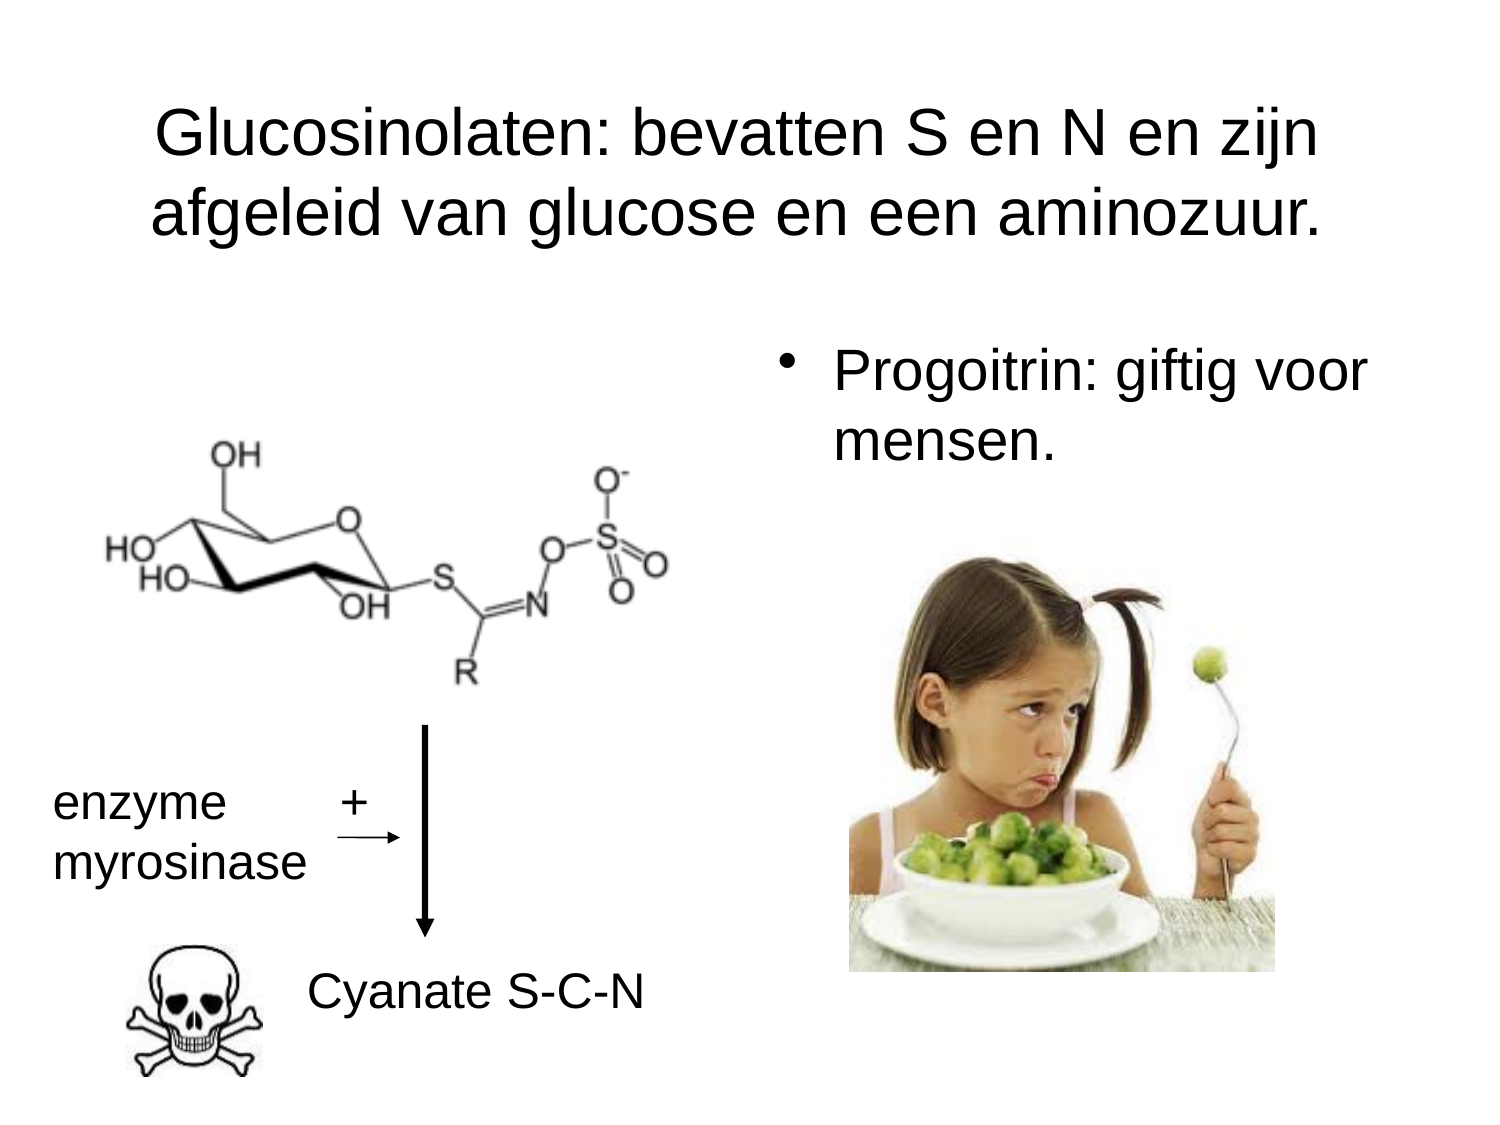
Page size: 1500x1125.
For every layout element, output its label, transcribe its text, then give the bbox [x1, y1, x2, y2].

text_box Cyanate S-C-N [292, 951, 661, 1026]
list Progoitrin: giftig voor mensen. [762, 324, 1388, 1000]
text_box [418, 724, 432, 938]
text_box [74, 412, 701, 716]
text_box enzyme myrosinase [37, 762, 323, 898]
text_box + [325, 762, 385, 838]
title Glucosinolaten: bevatten S en N en zijn afgeleid van glucose en een aminozuur. [99, 75, 1375, 263]
picture [124, 944, 263, 1077]
text_box [385, 831, 400, 844]
picture [849, 537, 1275, 972]
